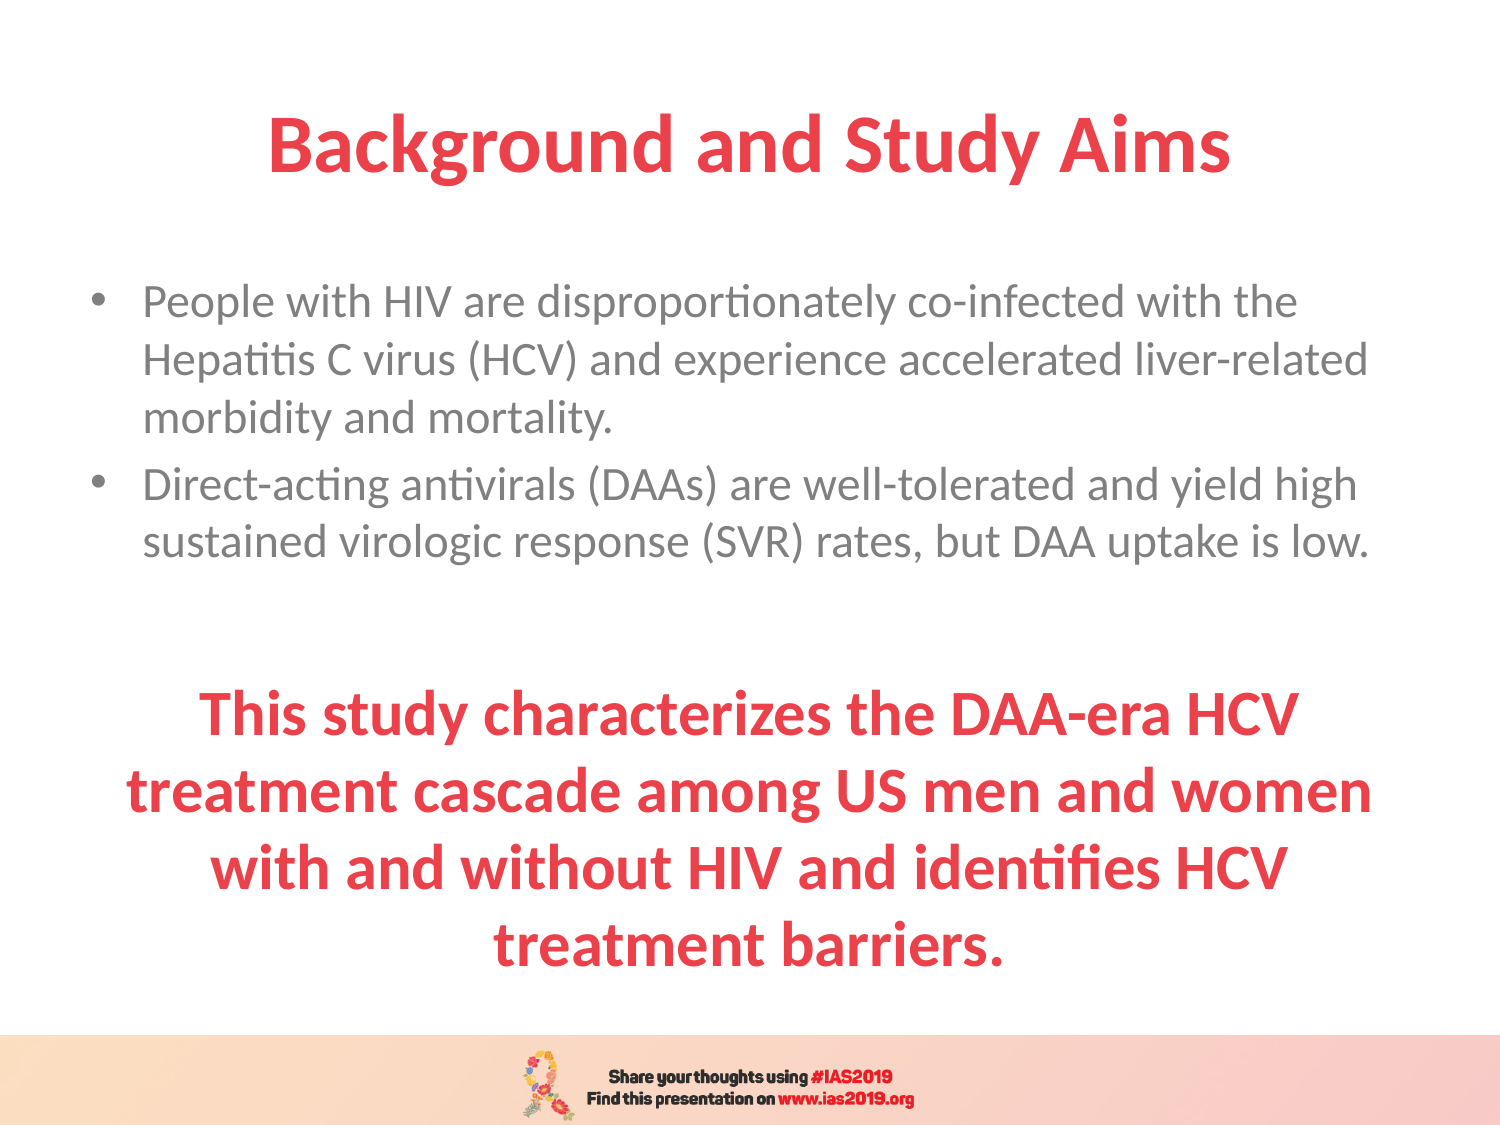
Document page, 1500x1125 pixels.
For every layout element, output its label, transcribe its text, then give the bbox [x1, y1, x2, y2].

picture [0, 1035, 1500, 1125]
list People with HIV are disproportionately co-infected with the Hepatitis C virus (HCV) and experience accelerated liver-related morbidity and mortality. Direct-acting antivirals (DAAs) are well-tolerated and yield high sustained virologic response (SVR) rates, but DAA uptake is low. This study characterizes the DAA-era HCV treatment cascade among US men and women with and without HIV and identifies HCV treatment barriers. [75, 262, 1425, 1005]
title Background and Study Aims [75, 45, 1425, 233]
